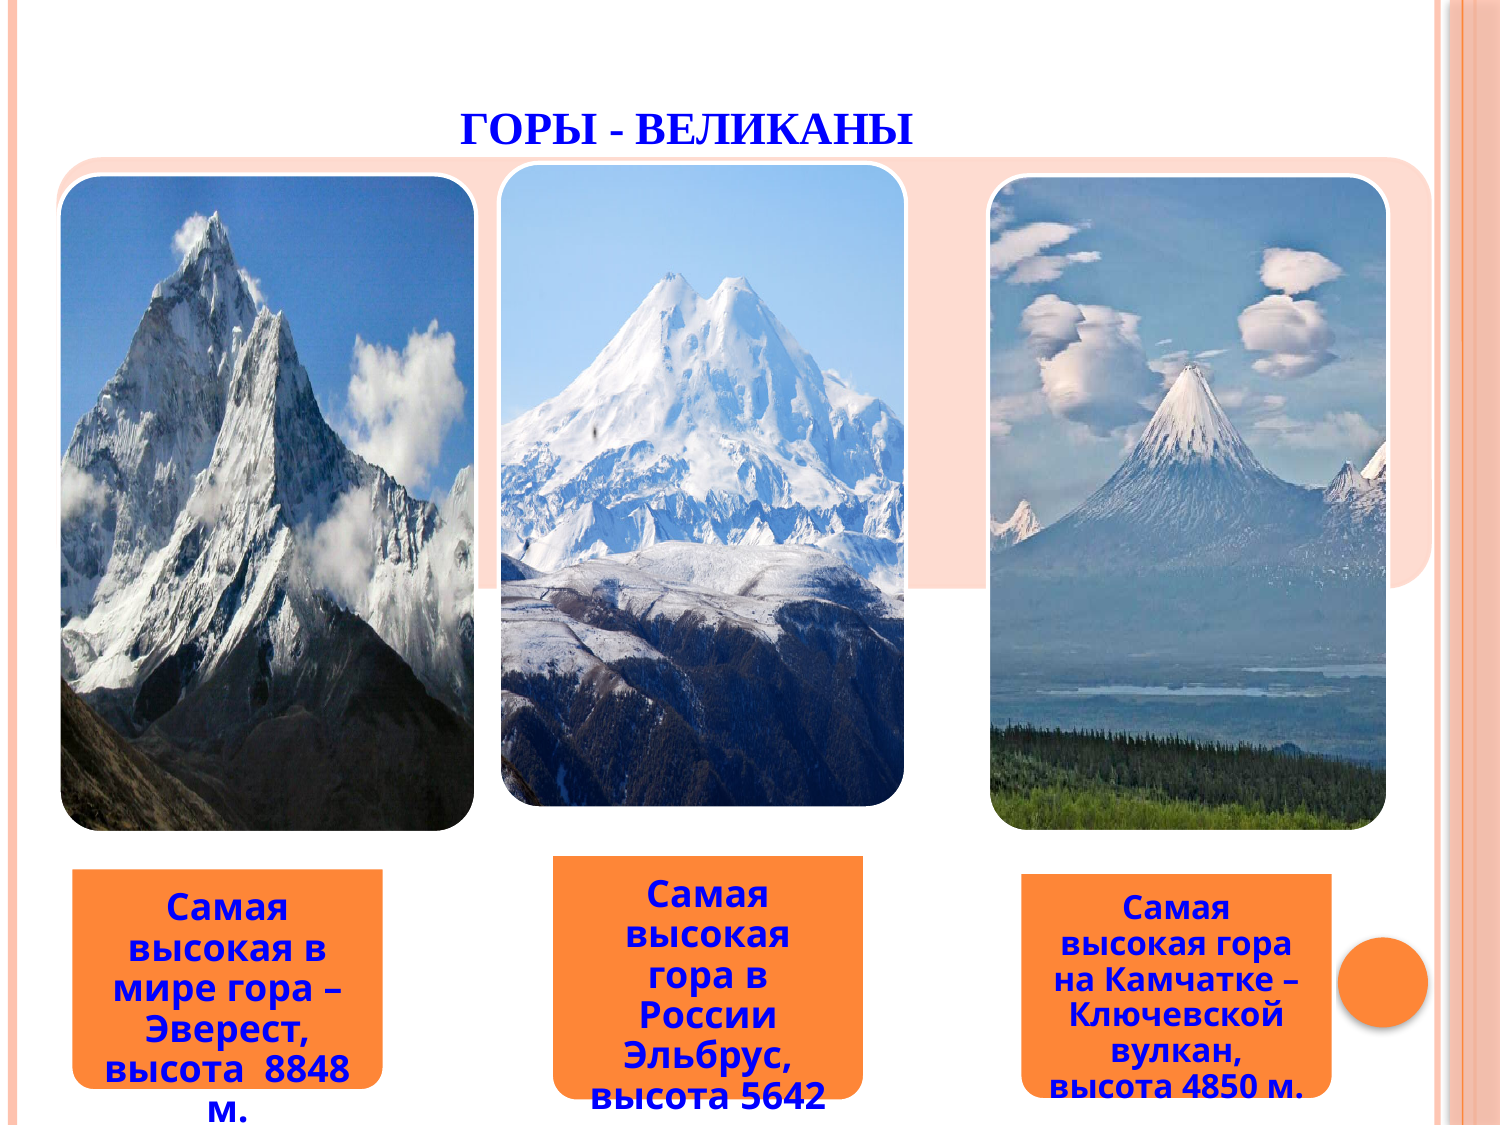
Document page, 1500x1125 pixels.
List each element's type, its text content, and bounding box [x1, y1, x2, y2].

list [58, 151, 1431, 1103]
title Горы - великаны [75, 45, 1300, 148]
